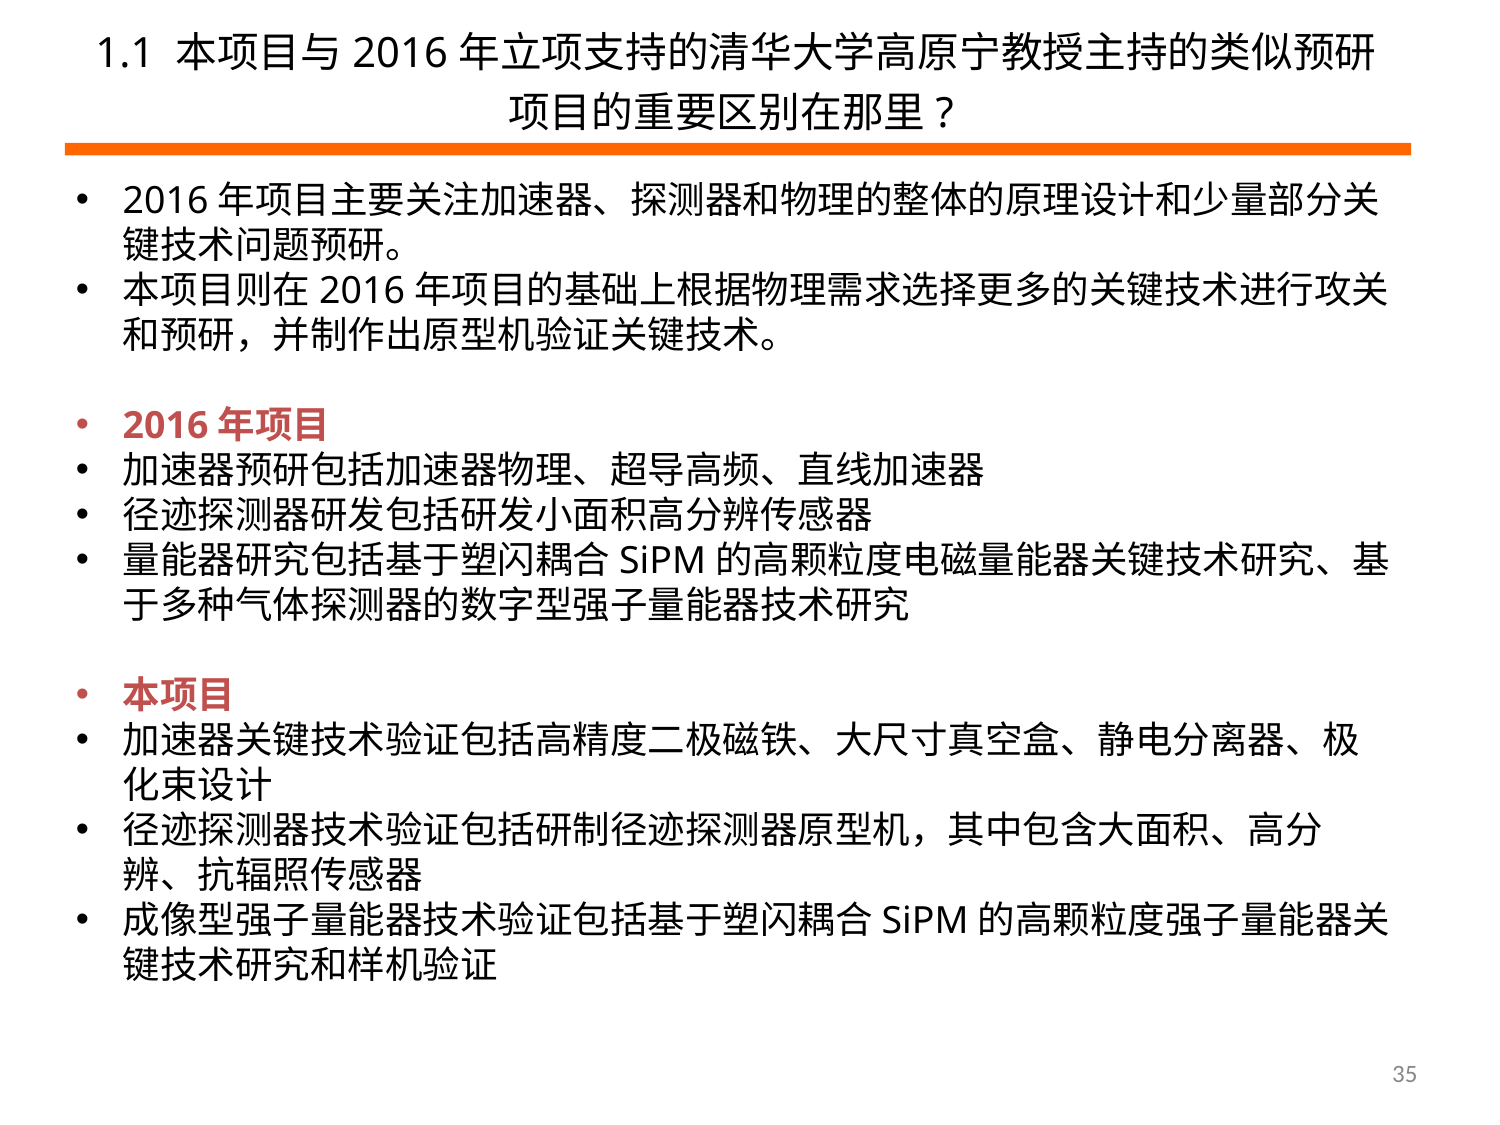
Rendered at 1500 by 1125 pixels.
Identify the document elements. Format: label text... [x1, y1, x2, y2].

text_box 2016年项目主要关注加速器、探测器和物理的整体的原理设计和少量部分关键技术问题预研。 本项目则在2016年项目的基础上根据物理需求选择更多的关键技术进行攻关和预研，并制作出原型机验证关键技术。 2016年项目 加速器预研包括加速器物理、超导高频、直线加速器 径迹探测器研发包括研发小面积高分辨传感器 量能器研究包括基于塑闪耦合SiPM的高颗粒度电磁量能器关键技术研究、基于多种气体探测器的数字型强子量能器技术研究 本项目 加速器关键技术验证包括高精度二极磁铁、大尺寸真空盒、静电分离器、极化束设计 径迹探测器技术验证包括研制径迹探测器原型机，其中包含大面积、高分辨、抗辐照传感器 成像型强子量能器技术验证包括基于塑闪耦合SiPM的高颗粒度强子量能器关键技术研究和样机验证 [61, 168, 1412, 994]
text_box 1.1 本项目与2016年立项支持的清华大学高原宁教授主持的类似预研项目的重要区别在那里? [61, 8, 1412, 144]
slide_number 35 [1382, 1050, 1426, 1096]
